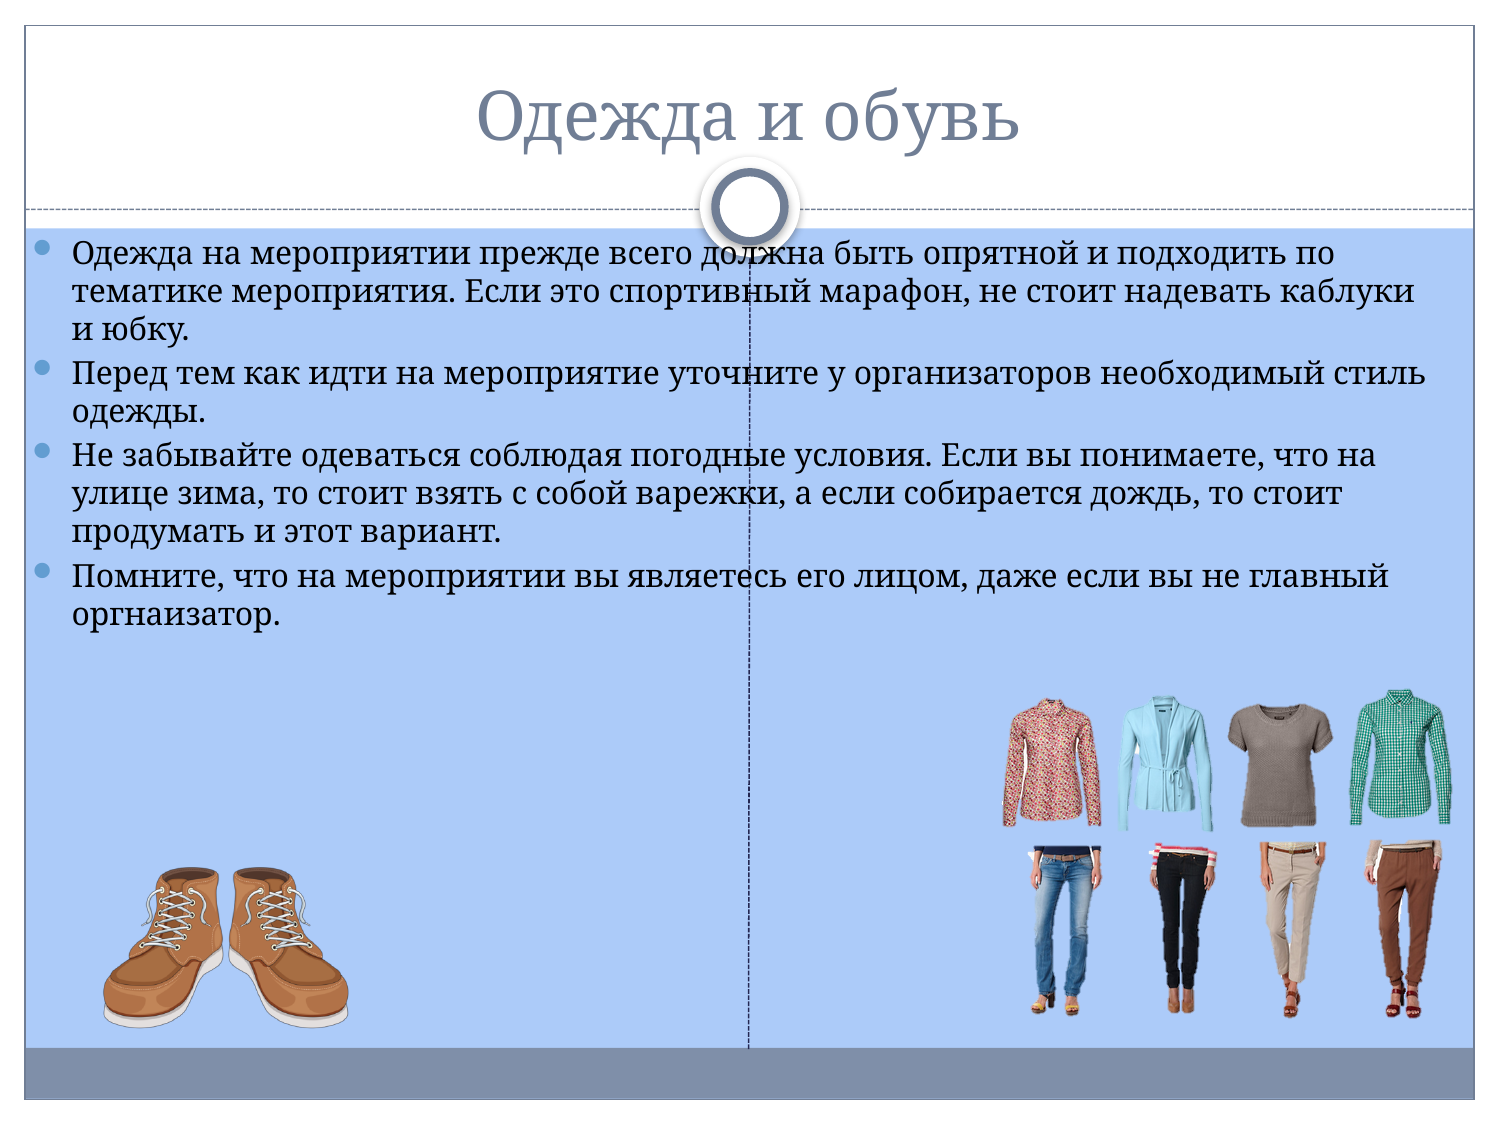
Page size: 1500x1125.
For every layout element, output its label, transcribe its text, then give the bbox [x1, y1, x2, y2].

picture [997, 680, 1459, 1031]
list Одежда на мероприятии прежде всего должна быть опрятной и подходить по тематике мероприятия. Если это спортивный марафон, не стоит надевать каблуки и юбку. Перед тем как идти на мероприятие уточните у организаторов необходимый стиль одежды. Не забывайте одеваться соблюдая погодные условия. Если вы понимаете, что на улице зима, то стоит взять с собой варежки, а если собирается дождь, то стоит продумать и этот вариант. Помните, что на мероприятии вы являетесь его лицом, даже если вы не главный оргнаизатор. [17, 224, 1450, 646]
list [100, 865, 351, 1030]
title Одежда и обувь [49, 37, 1450, 162]
